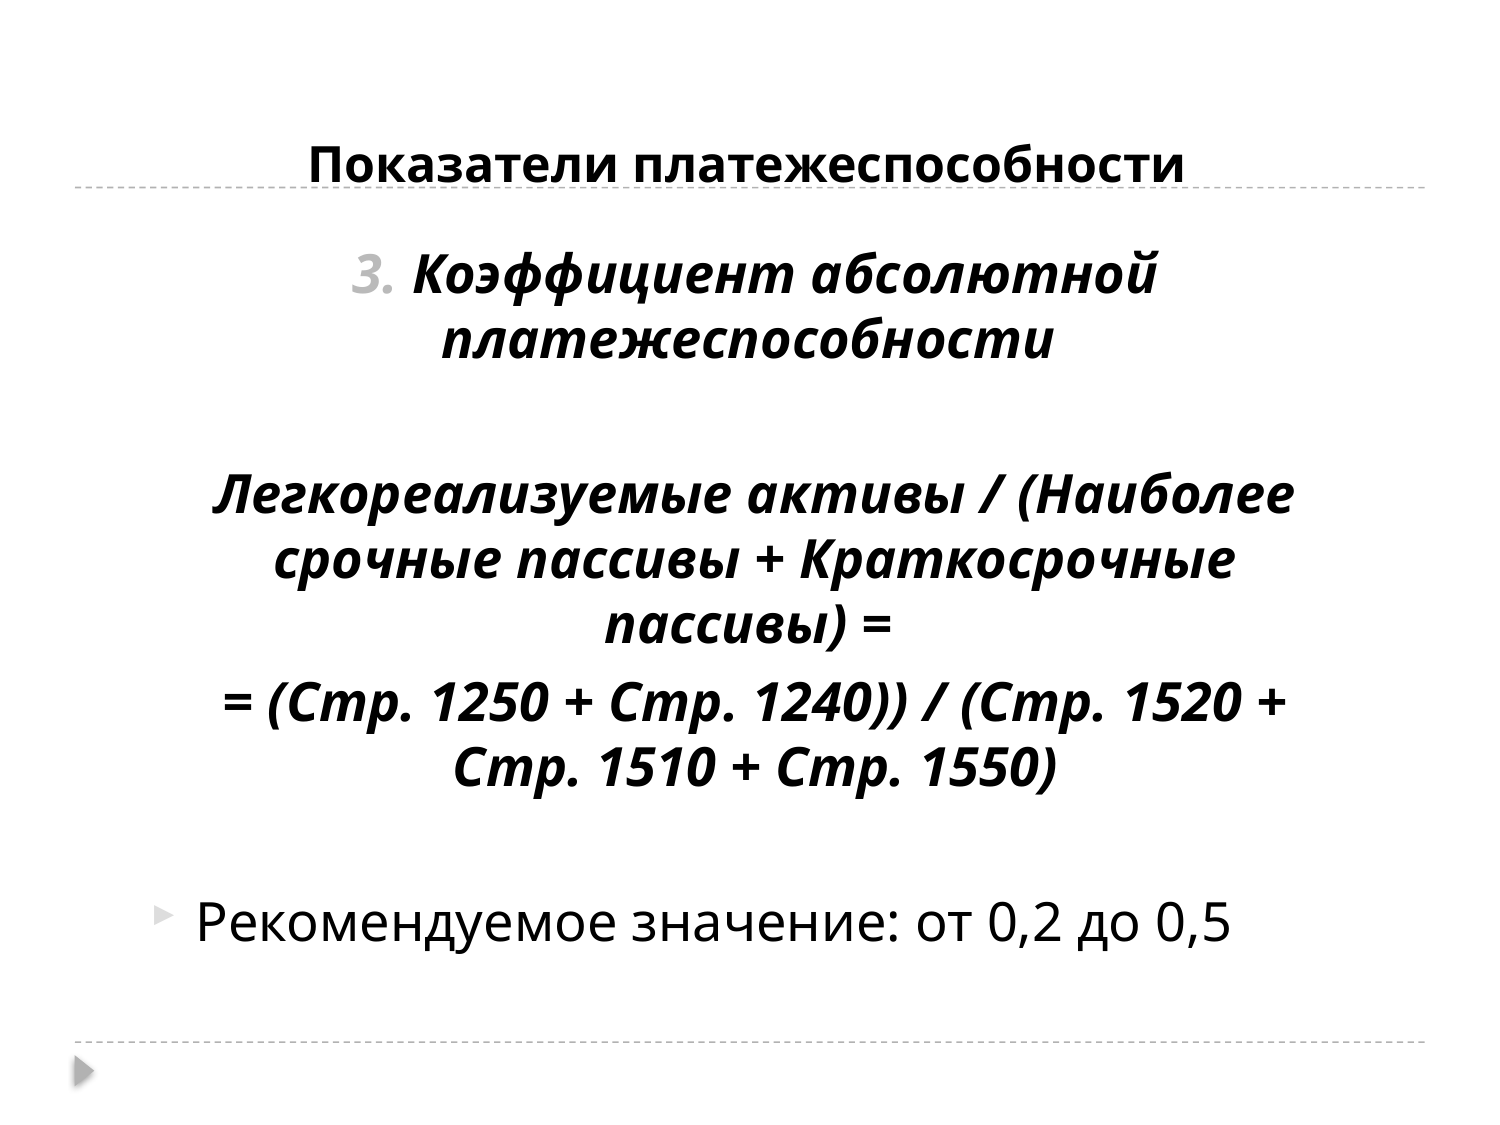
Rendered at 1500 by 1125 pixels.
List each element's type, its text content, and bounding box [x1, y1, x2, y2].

list 3. Коэффициент абсолютной платежеспособности Легкореализуемые активы / (Наиболее срочные пассивы + Краткосрочные пассивы) = = (Стр. 1250 + Стр. 1240)) / (Стр. 1520 + Стр. 1510 + Стр. 1550) Рекомендуемое значение: от 0,2 до 0,5 [135, 231, 1365, 988]
title Показатели платежеспособности [171, 125, 1324, 201]
